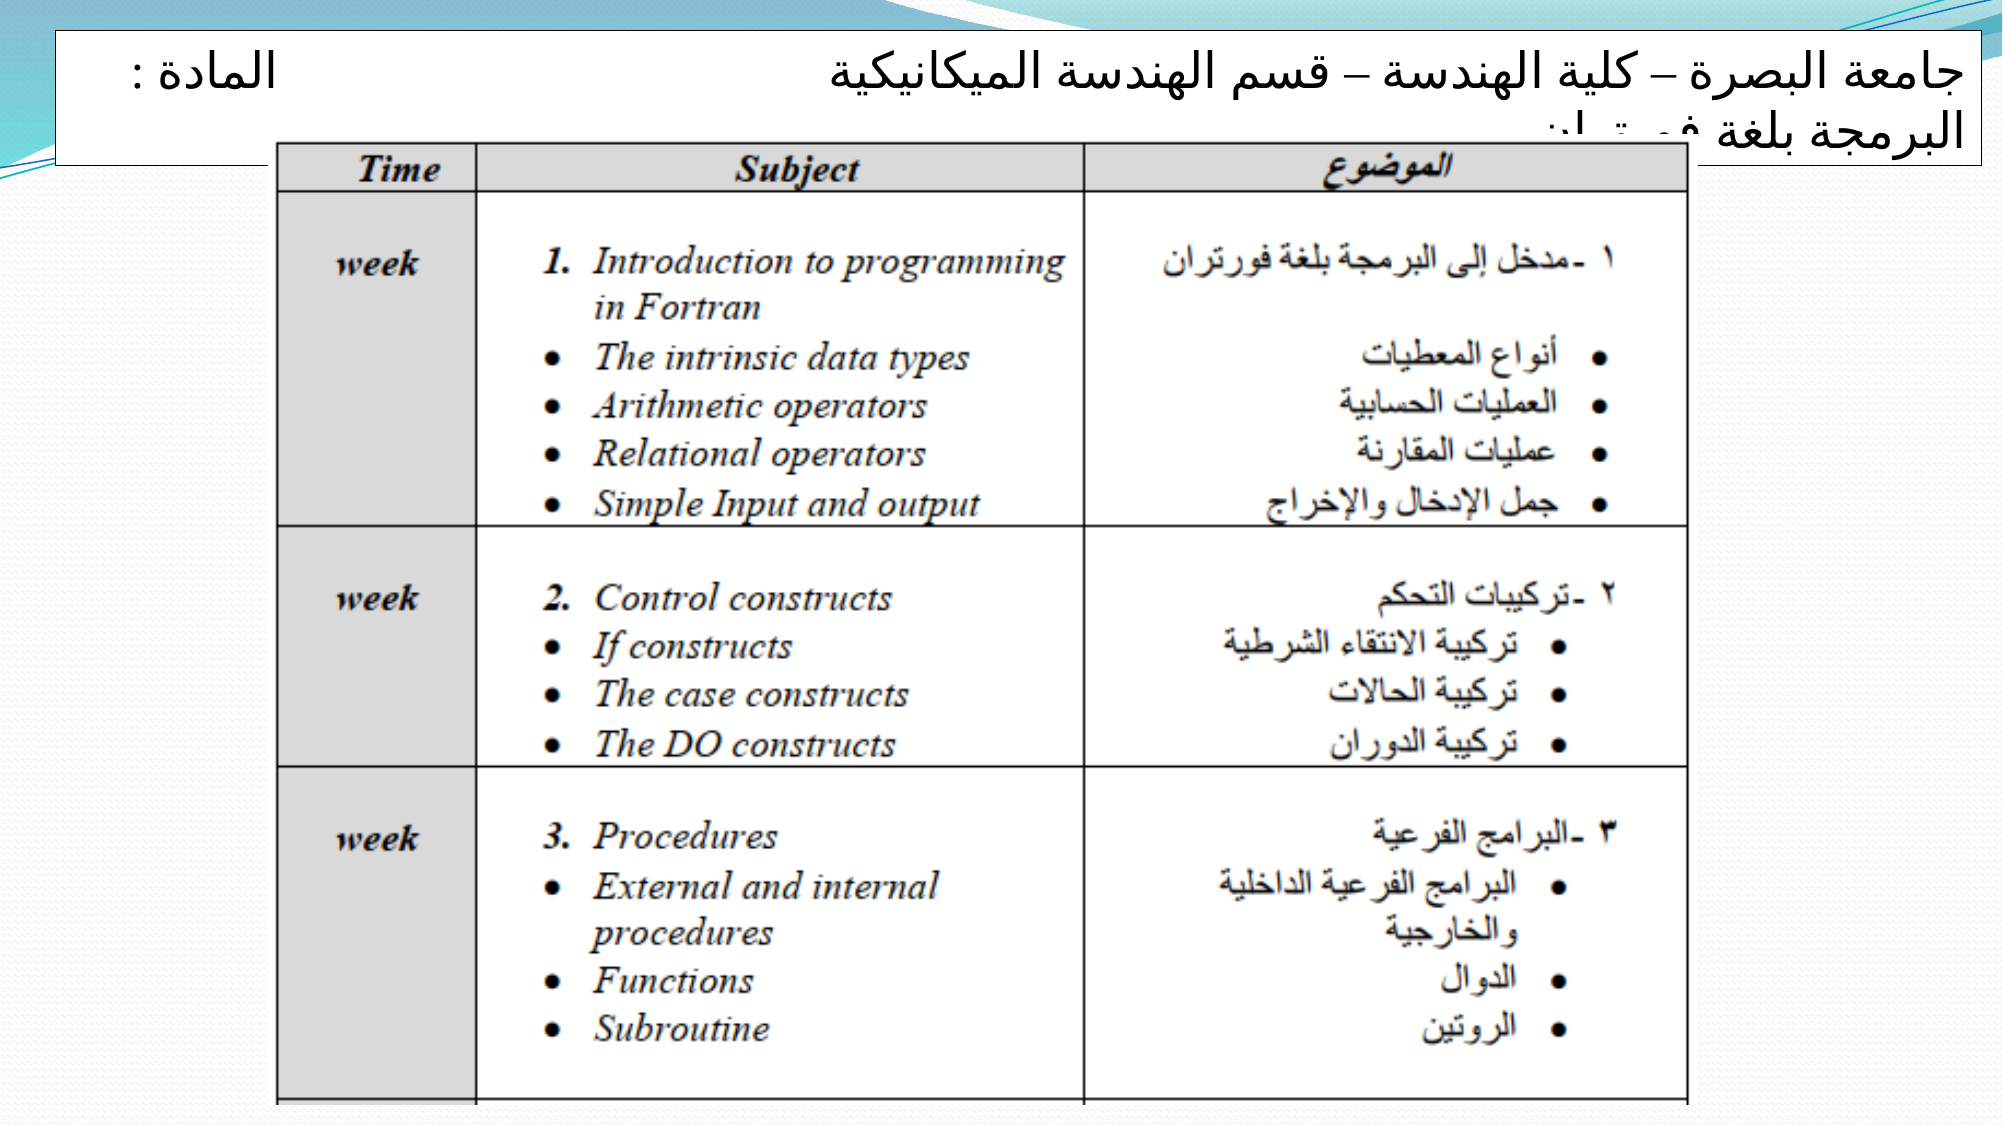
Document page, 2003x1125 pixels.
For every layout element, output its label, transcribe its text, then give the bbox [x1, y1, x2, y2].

picture [268, 133, 1699, 1105]
text_box جامعة البصرة – كلية الهندسة – قسم الهندسة الميكانيكية المادة : البرمجة بلغة فورتران [55, 30, 1982, 166]
